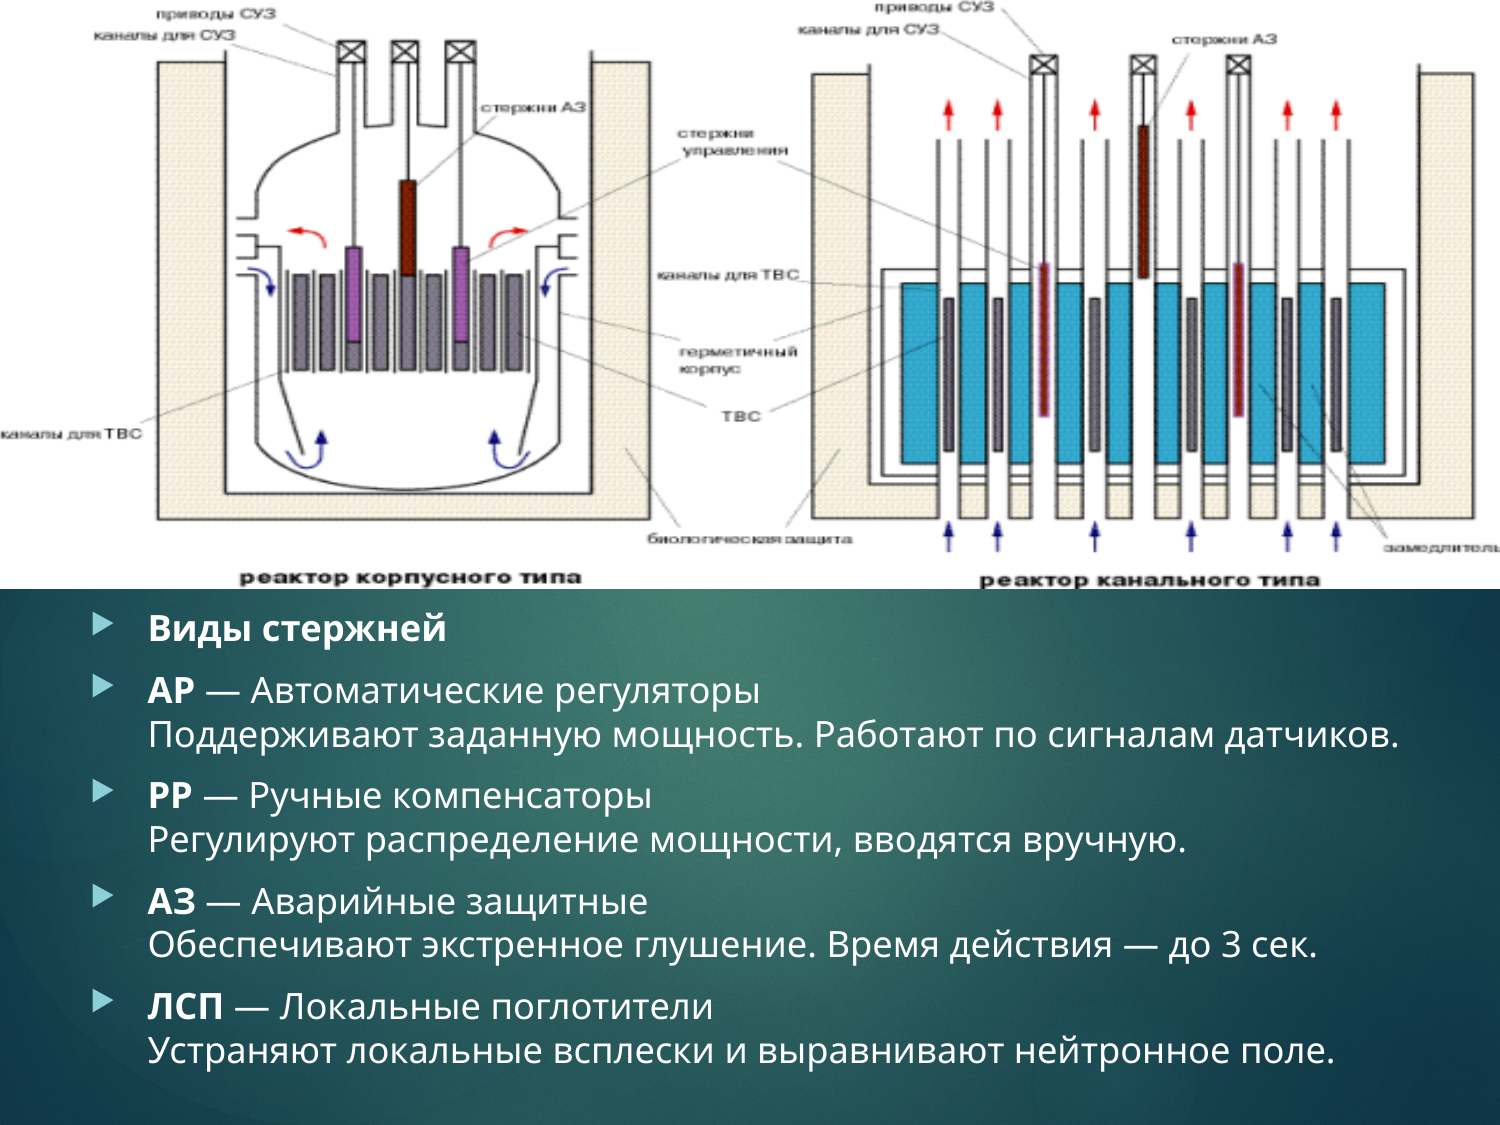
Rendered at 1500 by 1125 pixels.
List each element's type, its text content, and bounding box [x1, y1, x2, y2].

list Виды стержней АР — Автоматические регуляторы Поддерживают заданную мощность. Работают по сигналам датчиков. РР — Ручные компенсаторы Регулируют распределение мощности, вводятся вручную. АЗ — Аварийные защитные Обеспечивают экстренное глушение. Время действия — до 3 сек. ЛСП — Локальные поглотители Устраняют локальные всплески и выравнивают нейтронное поле. [75, 597, 1425, 1125]
picture [0, 0, 1500, 589]
